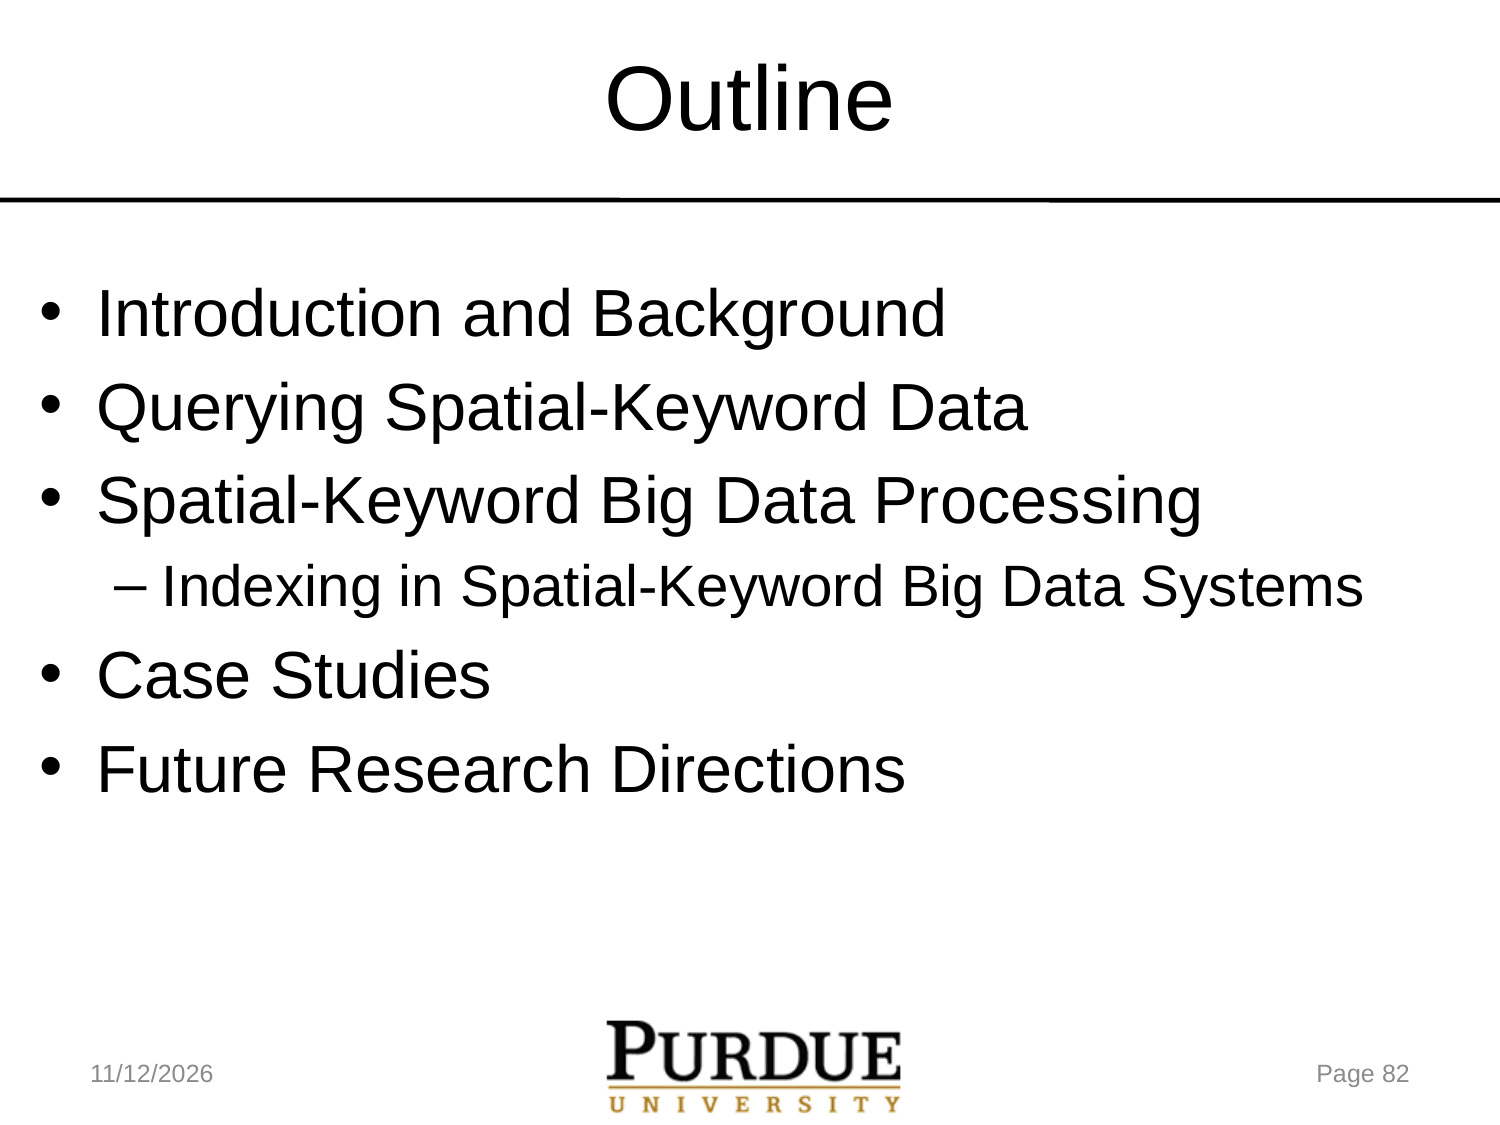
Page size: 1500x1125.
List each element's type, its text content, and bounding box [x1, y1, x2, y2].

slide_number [75, 1042, 425, 1103]
title Outline [75, 0, 1425, 188]
list Introduction and Background Querying Spatial-Keyword Data Spatial-Keyword Big Data Processing Indexing in Spatial-Keyword Big Data Systems Case Studies Future Research Directions [24, 262, 1500, 1005]
slide_number Page 82 [1074, 1042, 1425, 1103]
picture [537, 1005, 975, 1125]
